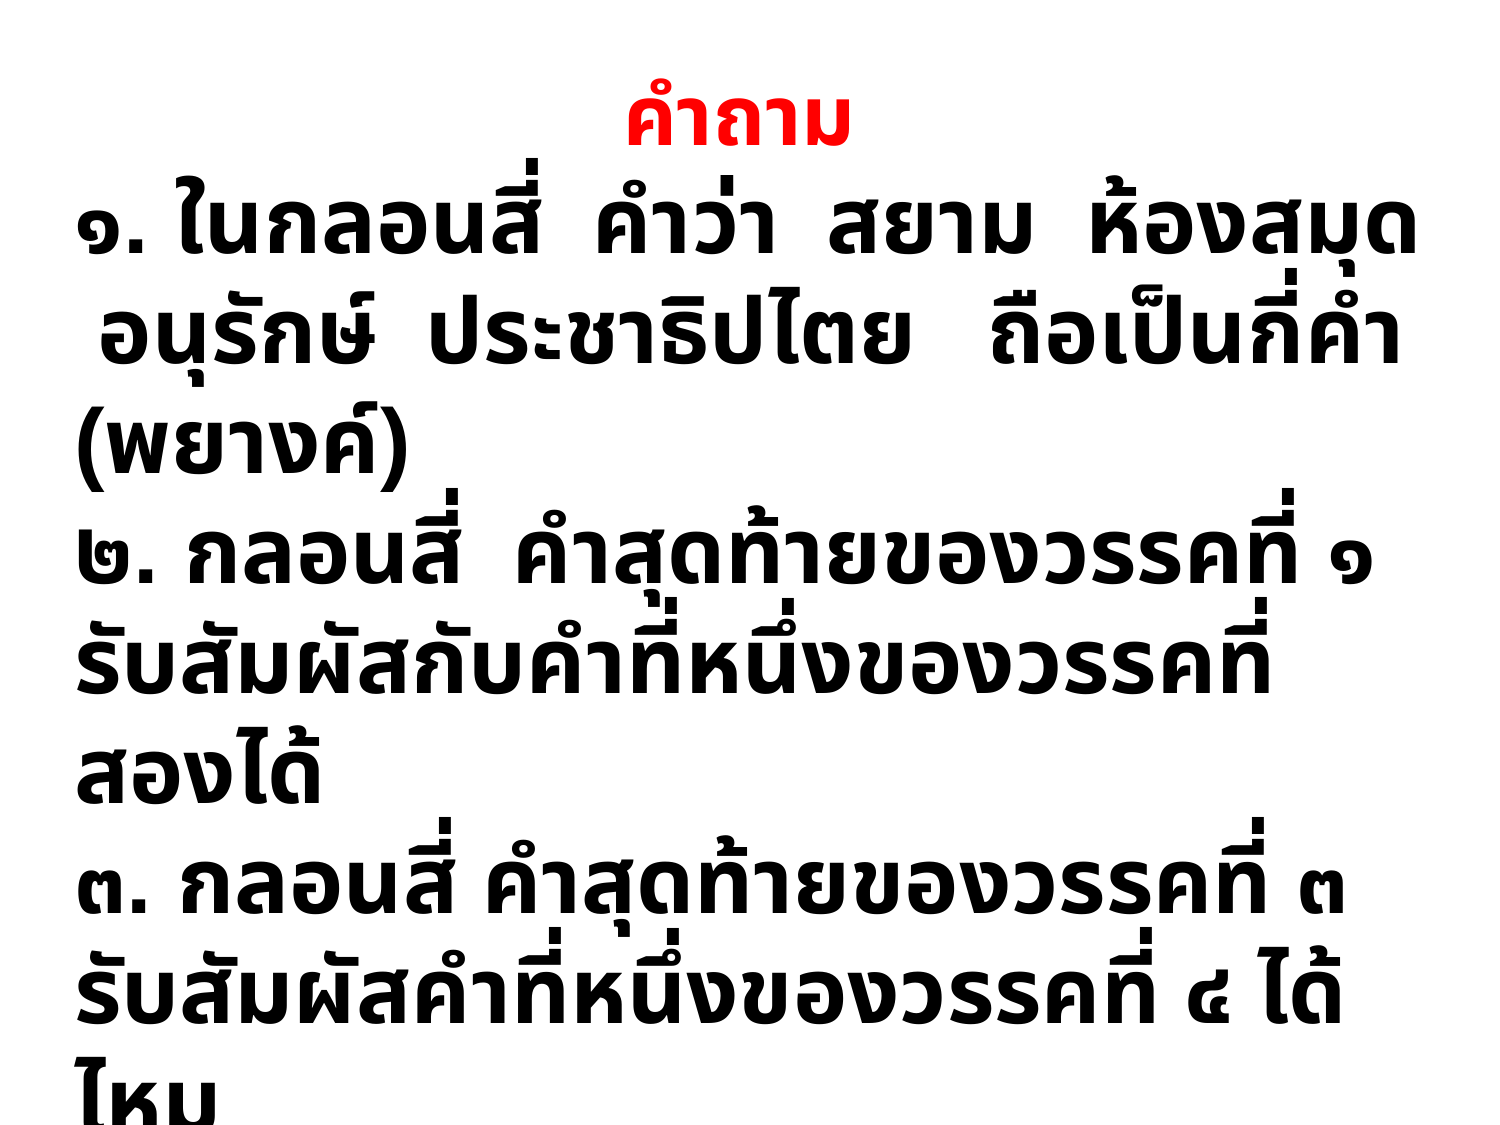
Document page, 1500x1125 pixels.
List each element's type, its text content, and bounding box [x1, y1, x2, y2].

text_box คำถาม ๑. ในกลอนสี่ คำว่า สยาม ห้องสมุด อนุรักษ์ ประชาธิปไตย ถือเป็นกี่คำ (พยางค์) ๒. กลอนสี่ คำสุดท้ายของวรรคที่ ๑ รับสัมผัสกับคำที่หนึ่งของวรรคที่สองได้ ๓. กลอนสี่ คำสุดท้ายของวรรคที่ ๓ รับสัมผัสคำที่หนึ่งของวรรคที่ ๔ ได้ไหม ๔. กลอนสี่ วรรคสุดท้ายไม่มีสัมผัสรับจากคำสุดท้ายของวรรคที่ ๓ ได้ไหม [59, 54, 1454, 1125]
